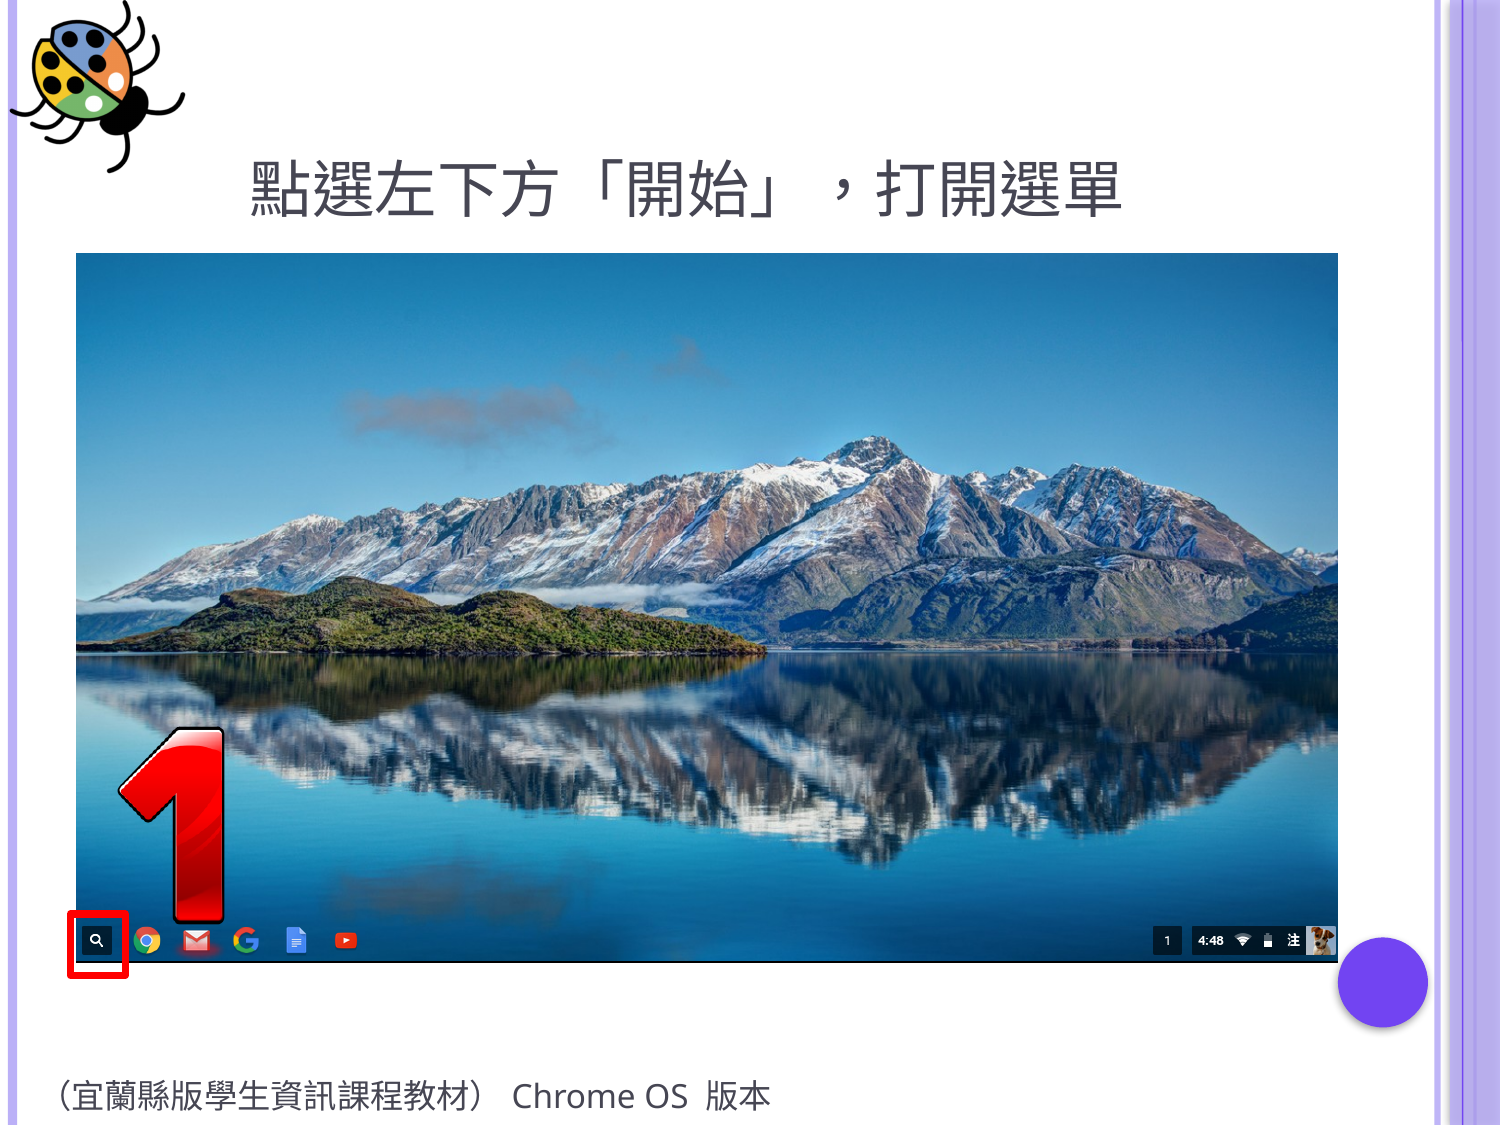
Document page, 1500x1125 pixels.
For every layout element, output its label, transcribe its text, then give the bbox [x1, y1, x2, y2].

picture [0, 0, 169, 176]
picture [116, 725, 227, 964]
footer （宜蘭縣版學生資訊課程教材）Chrome OS 版本 [23, 1065, 809, 1125]
title 點選左下方「開始」，打開選單 [75, 45, 1300, 233]
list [76, 253, 1338, 964]
text_box [68, 912, 127, 977]
